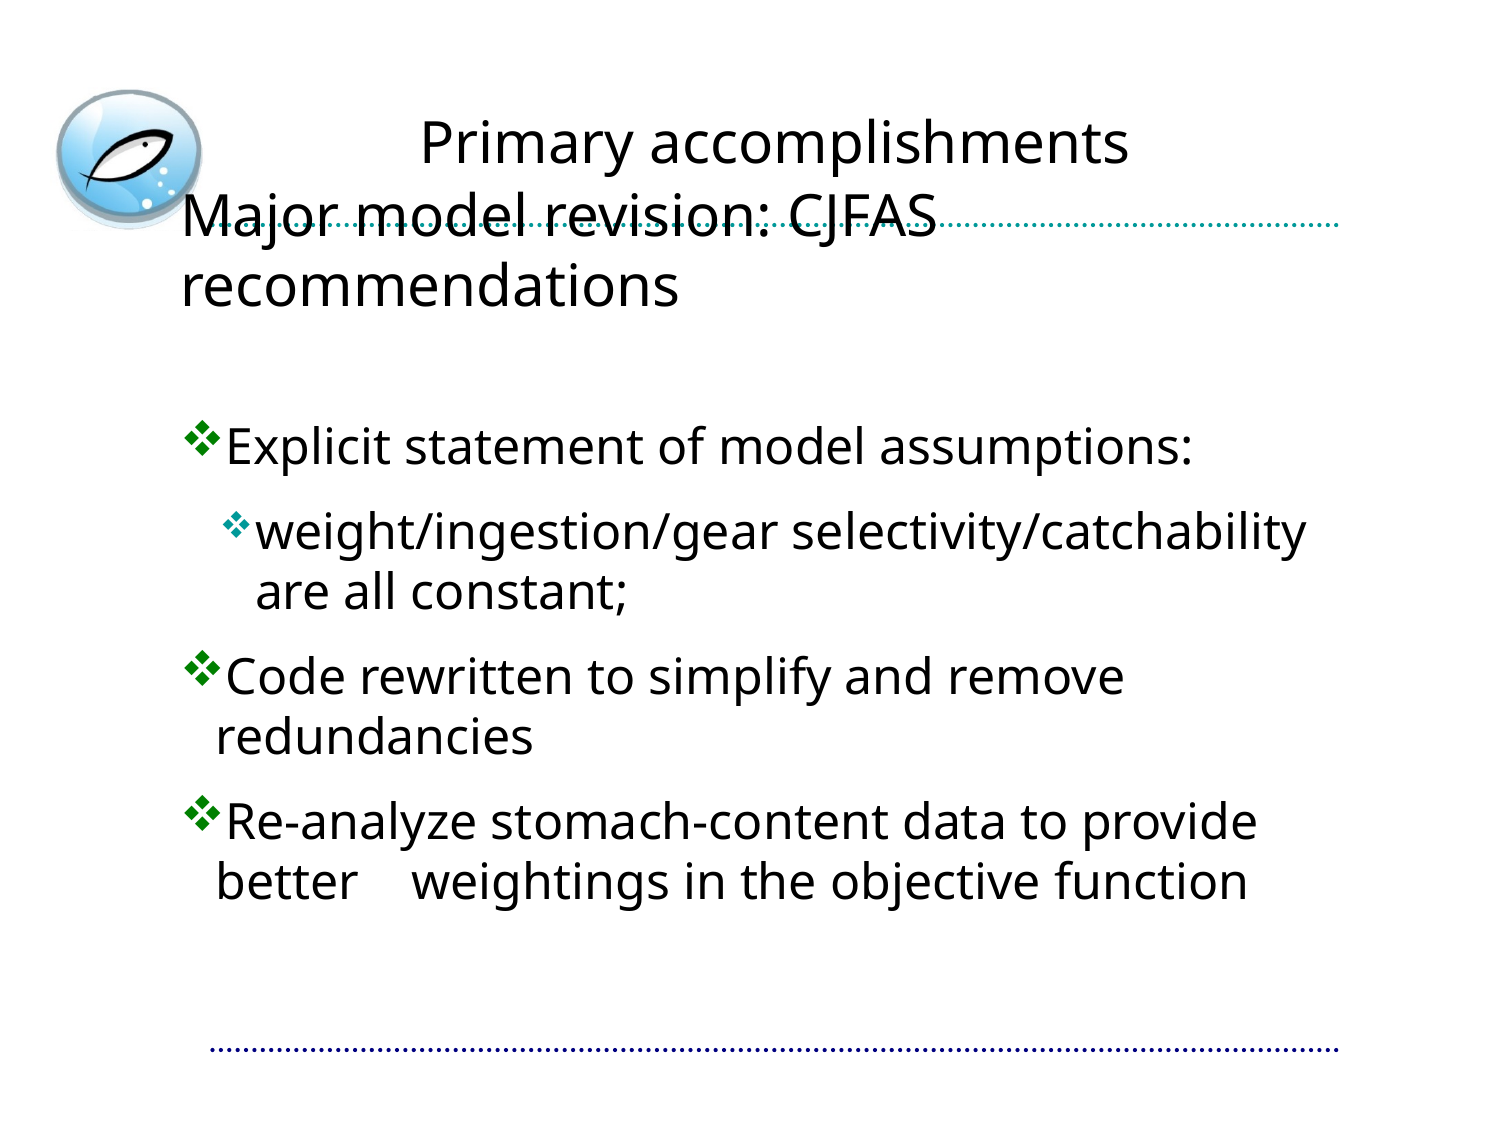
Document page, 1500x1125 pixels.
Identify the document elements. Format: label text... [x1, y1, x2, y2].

text_box Primary accomplishments [205, 87, 1450, 193]
text_box Major model revision: CJFAS recommendations Explicit statement of model assumptions: weight/ingestion/gear selectivity/catchability are all constant; Code rewritten to simplify and remove redundancies Re-analyze stomach-content data to provide better weightings in the objective function [125, 171, 1363, 917]
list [49, 87, 205, 231]
